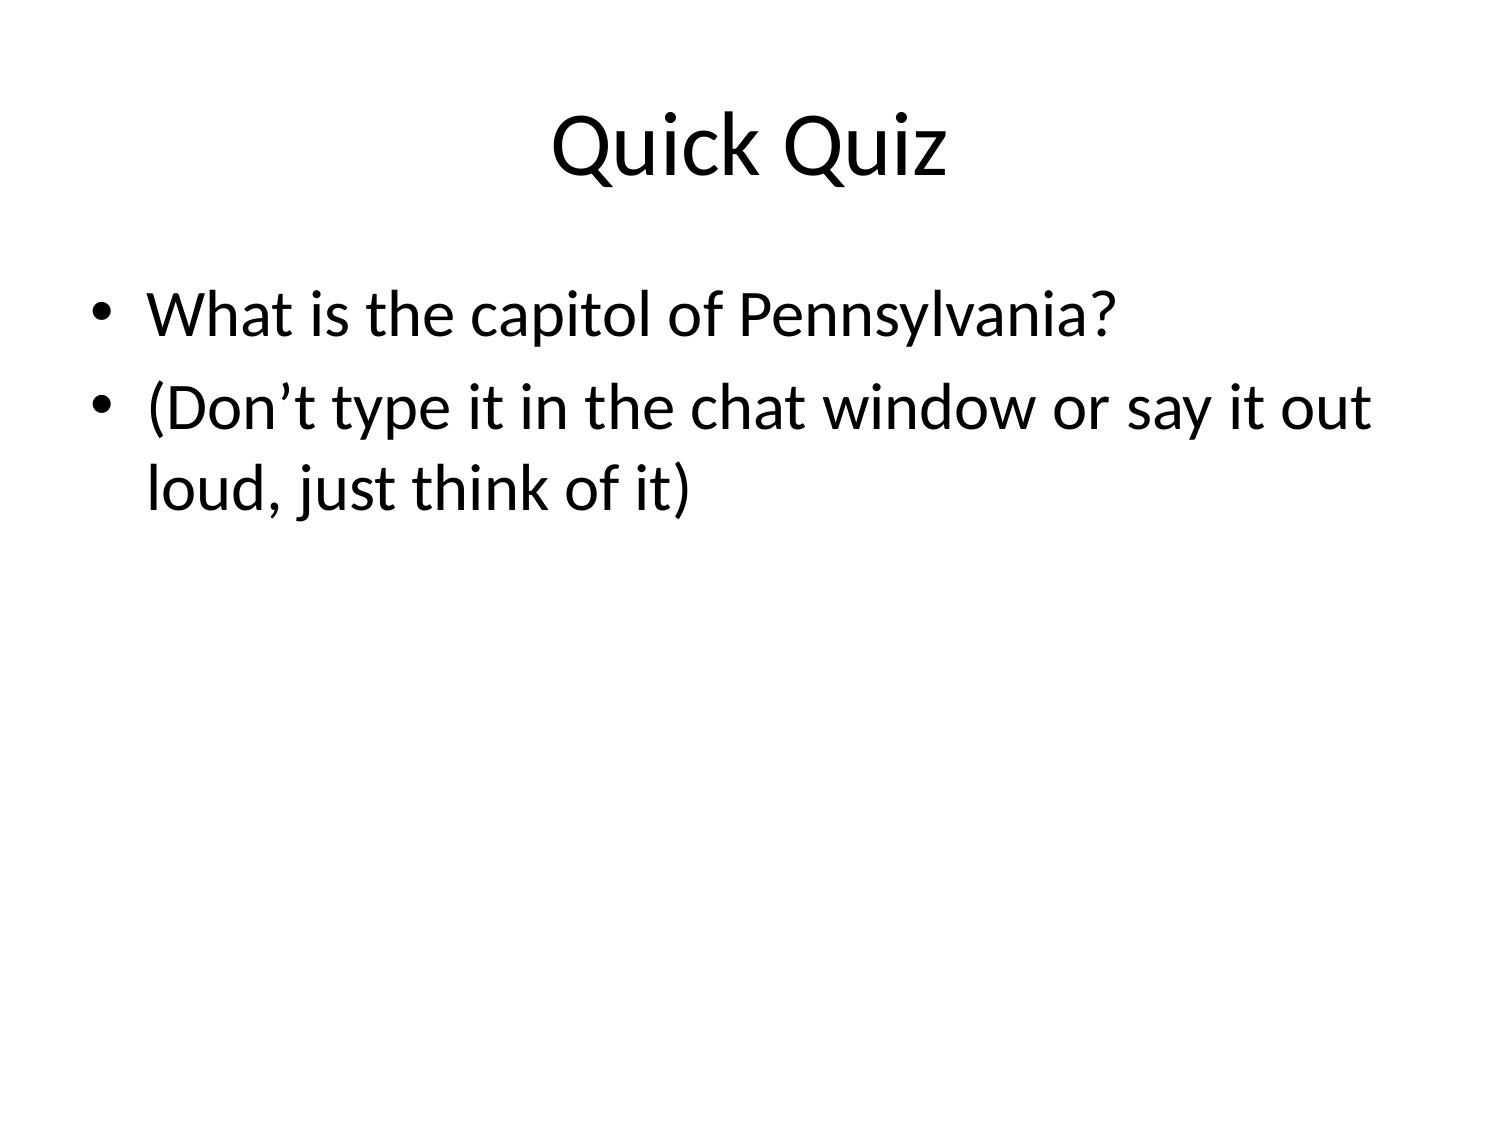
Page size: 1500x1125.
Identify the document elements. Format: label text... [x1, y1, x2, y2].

list What is the capitol of Pennsylvania? (Don’t type it in the chat window or say it out loud, just think of it) [75, 262, 1425, 1005]
title Quick Quiz [75, 45, 1425, 233]
